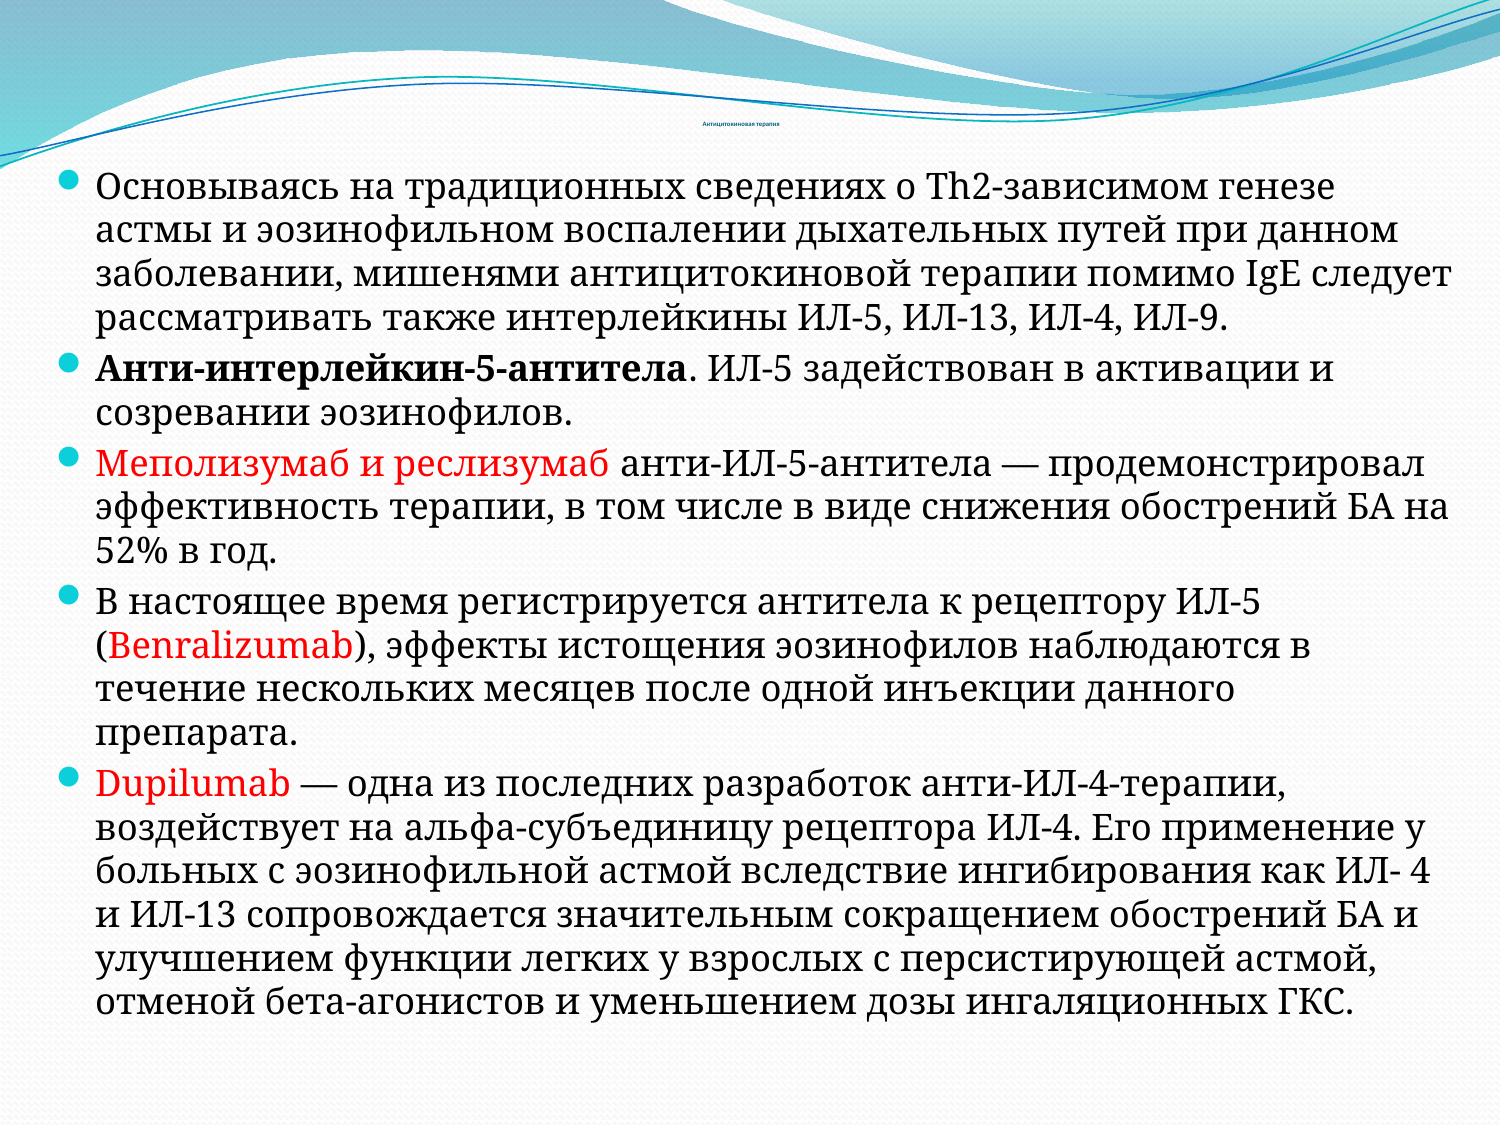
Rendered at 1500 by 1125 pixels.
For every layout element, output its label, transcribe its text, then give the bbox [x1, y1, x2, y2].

title Антицитокиновая терапия [53, 0, 1430, 125]
list Основываясь на традиционных сведениях о Тh2-зависимом генезе астмы и эозинофильном воспалении дыхательных путей при данном заболевании, мишенями антицитокиновой терапии помимо IgE следует рассматривать также интерлейкины ИЛ-5, ИЛ-13, ИЛ-4, ИЛ-9. Анти-интерлейкин-5-антитела. ИЛ-5 задействован в активации и созревании эозинофилов. Меполизумаб и реслизумаб анти-ИЛ-5-антитела — продемонстрировал эффективность терапии, в том числе в виде снижения обострений БА на 52% в год. В настоящее время регистрируется антитела к рецептору ИЛ-5 (Benralizumab), эффекты истощения эозинофилов наблюдаются в течение нескольких месяцев после одной инъекции данного препарата. Dupilumab — одна из последних разработок анти-ИЛ-4-терапии, воздействует на альфа-субъединицу рецептора ИЛ-4. Его применение у больных с эозинофильной астмой вследствие ингибирования как ИЛ- 4 и ИЛ-13 сопровождается значительным сокращением обострений БА и улучшением функции легких у взрослых с персистирующей астмой, отменой бета-агонистов и уменьшением дозы ингаляционных ГКС. [41, 125, 1471, 1035]
